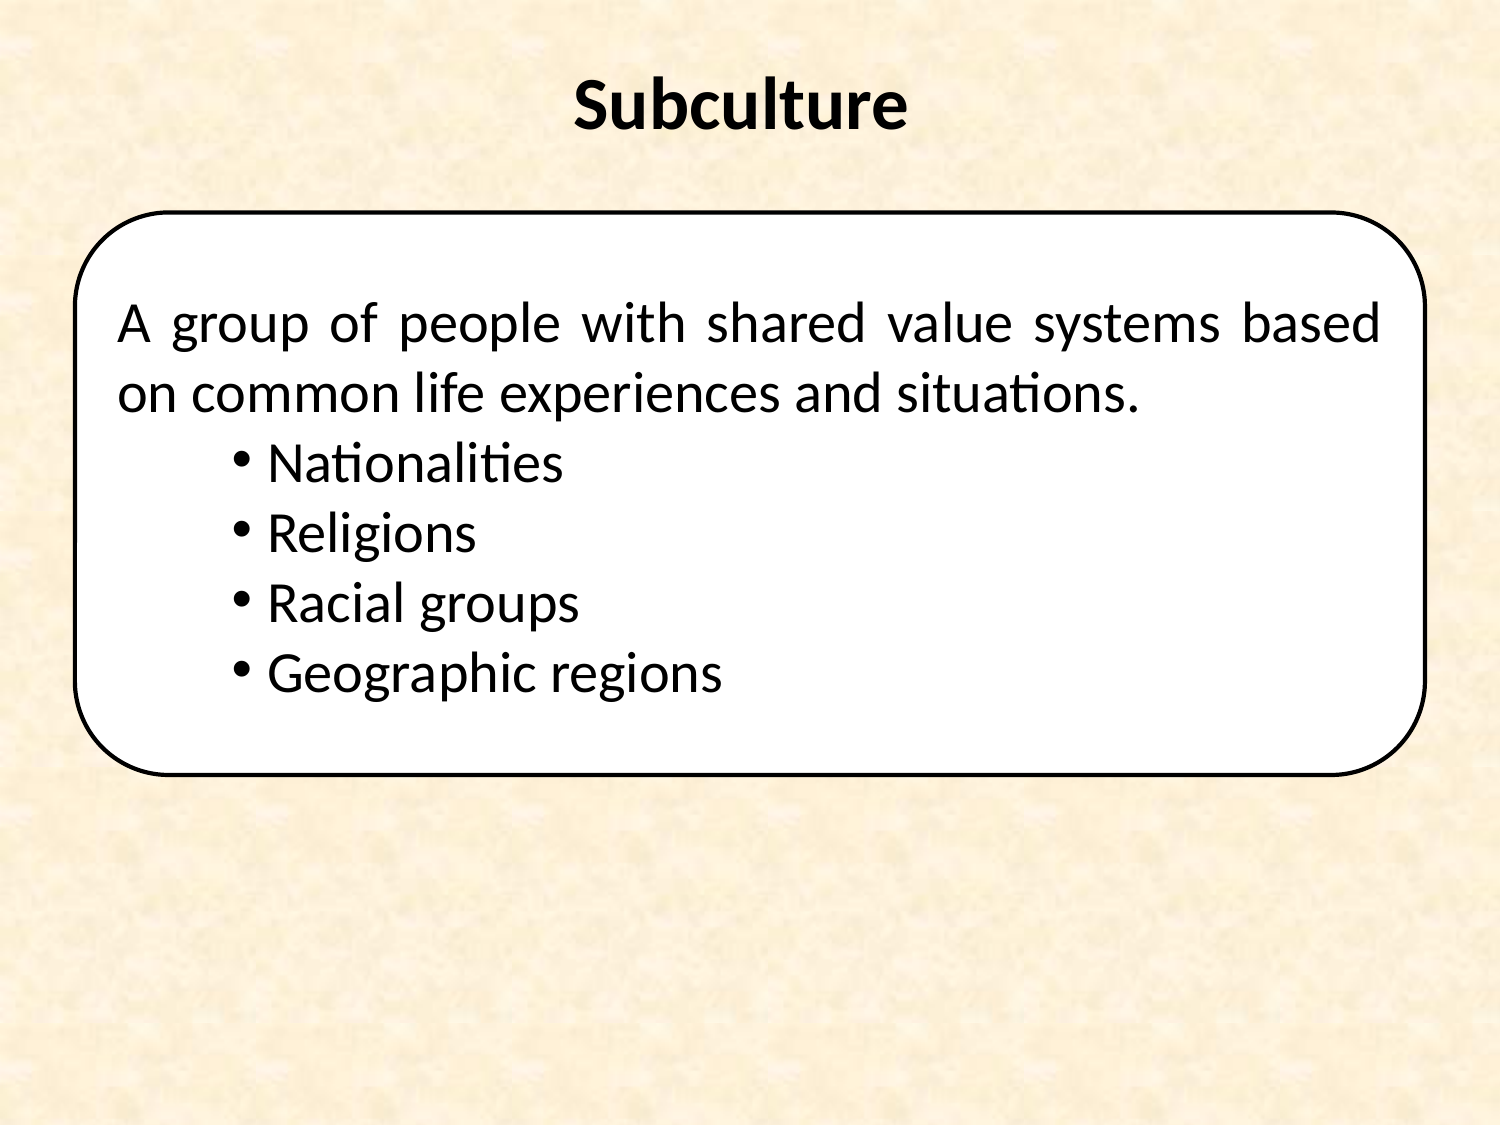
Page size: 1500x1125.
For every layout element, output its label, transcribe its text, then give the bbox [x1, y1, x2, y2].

text_box A group of people with shared value systems based on common life experiences and situations. Nationalities Religions Racial groups Geographic regions [72, 210, 1428, 778]
picture [0, 0, 1500, 1125]
title Subculture [75, 24, 1425, 175]
